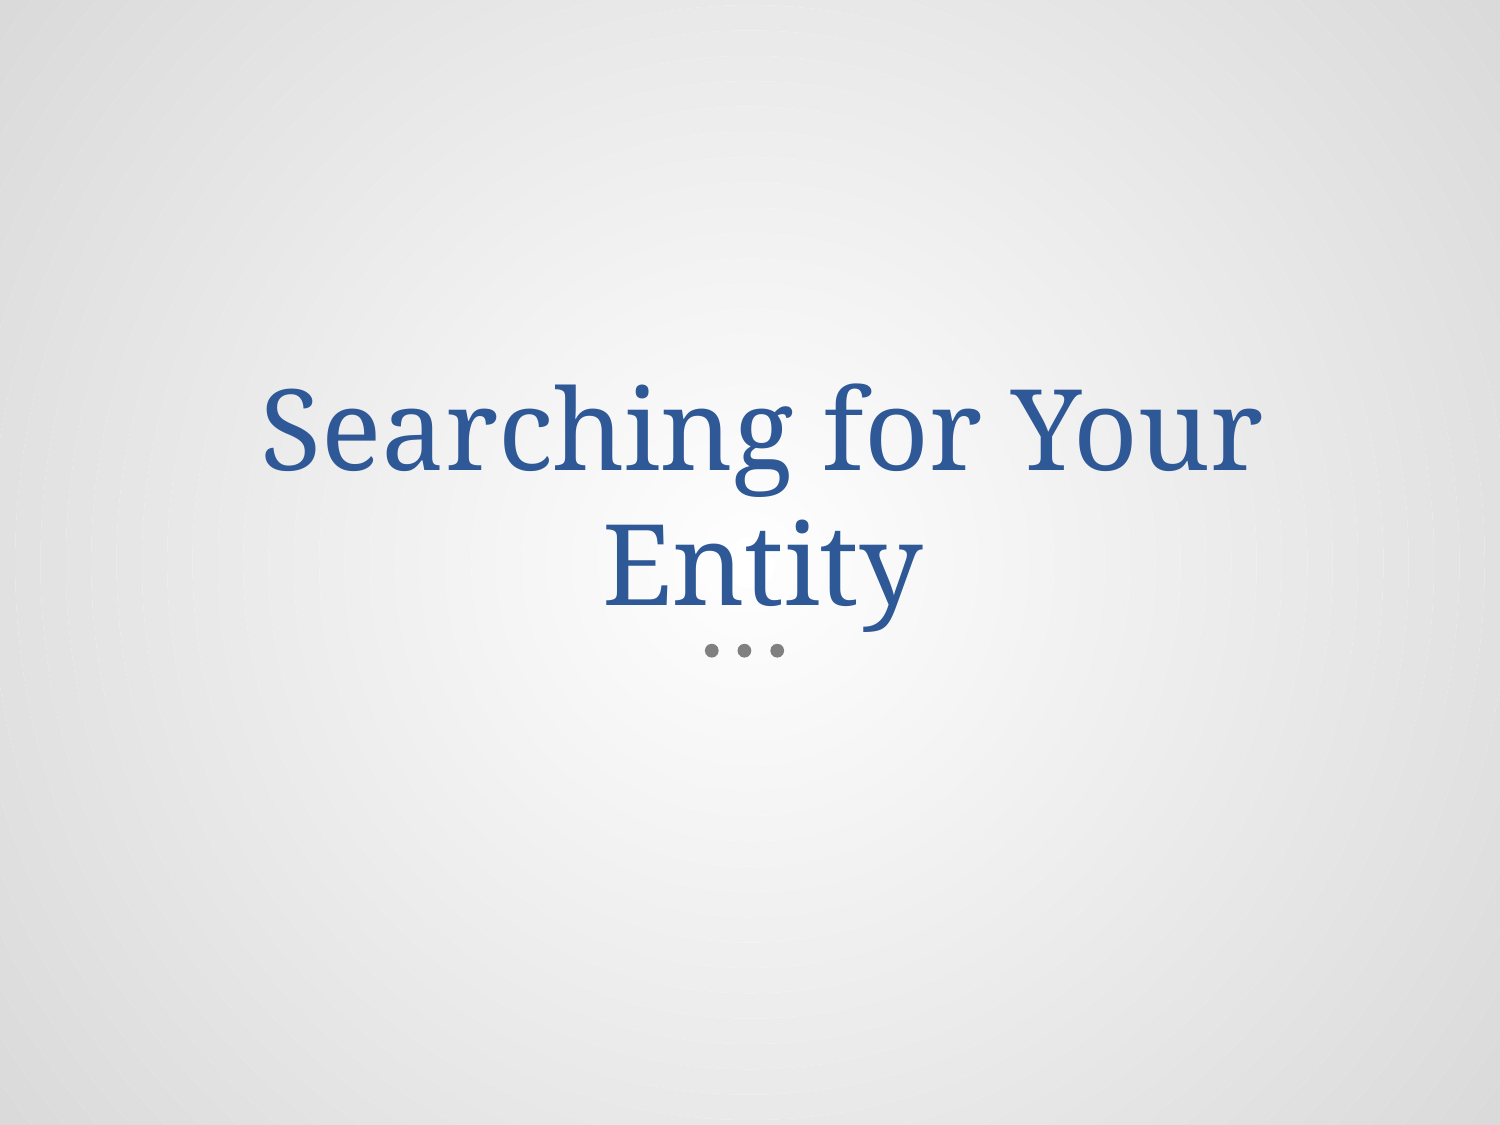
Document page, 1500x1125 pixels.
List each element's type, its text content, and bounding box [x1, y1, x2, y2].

title Searching for Your Entity [87, 224, 1438, 636]
